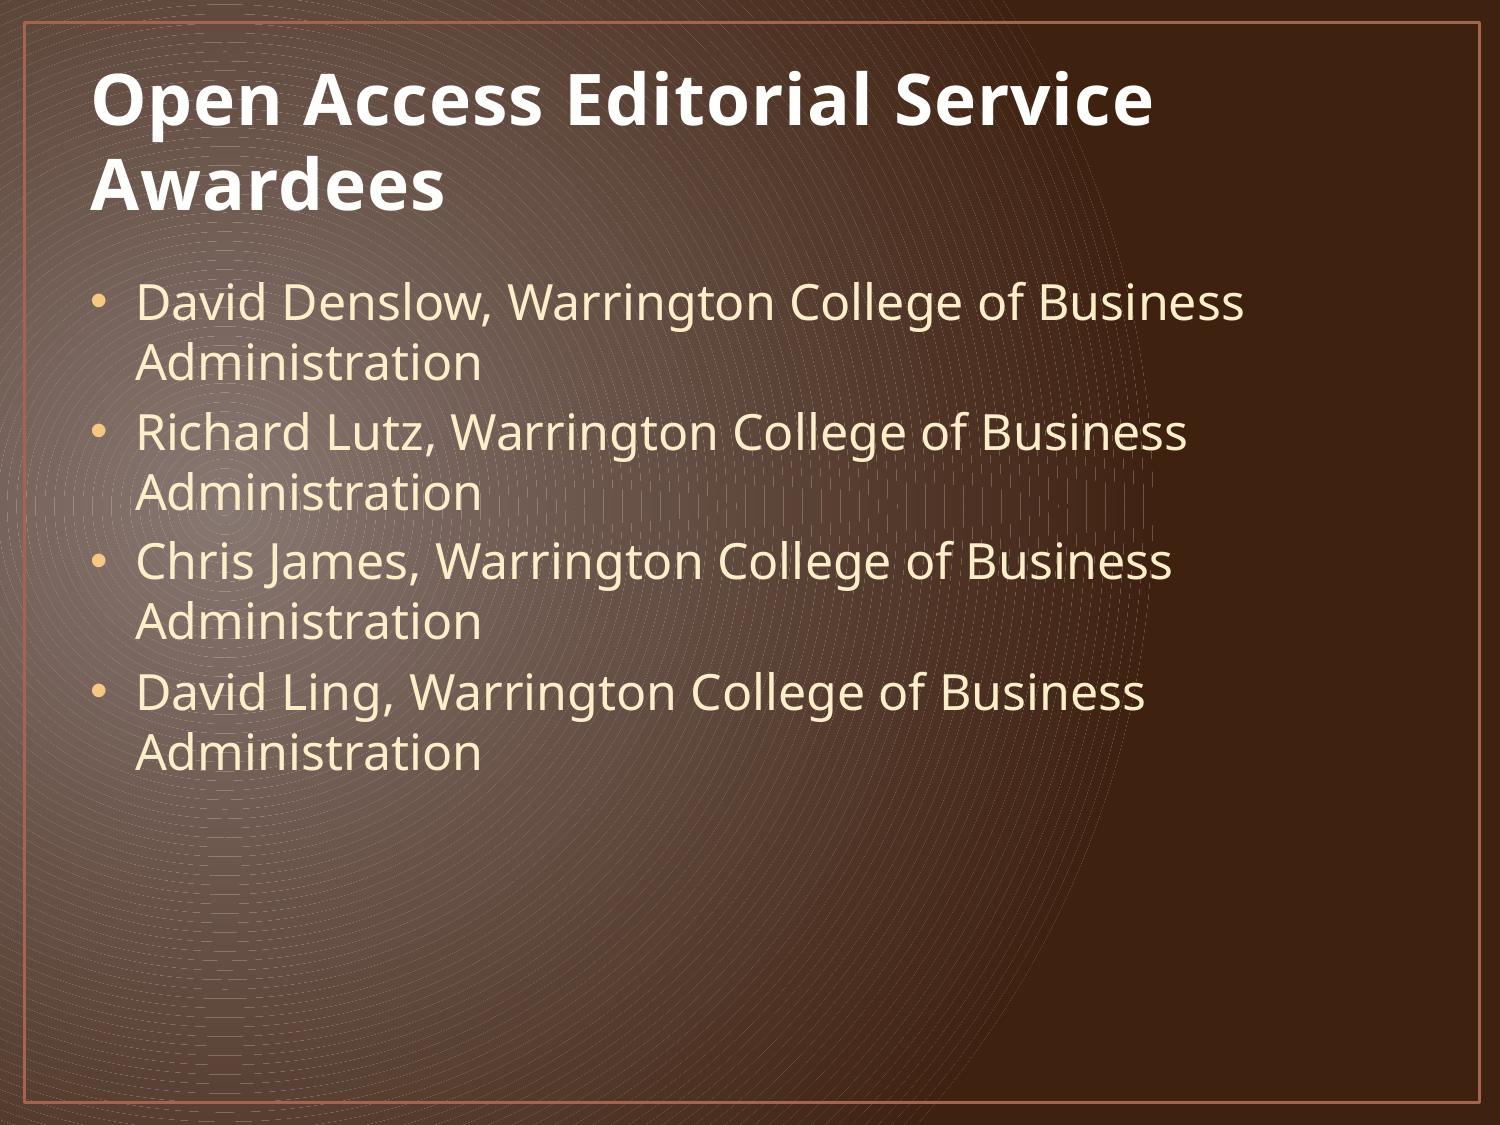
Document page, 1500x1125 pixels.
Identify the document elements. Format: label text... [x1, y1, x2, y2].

title Open Access Editorial Service Awardees [75, 45, 1425, 233]
list David Denslow, Warrington College of Business Administration Richard Lutz, Warrington College of Business Administration Chris James, Warrington College of Business Administration David Ling, Warrington College of Business Administration [75, 262, 1425, 1050]
